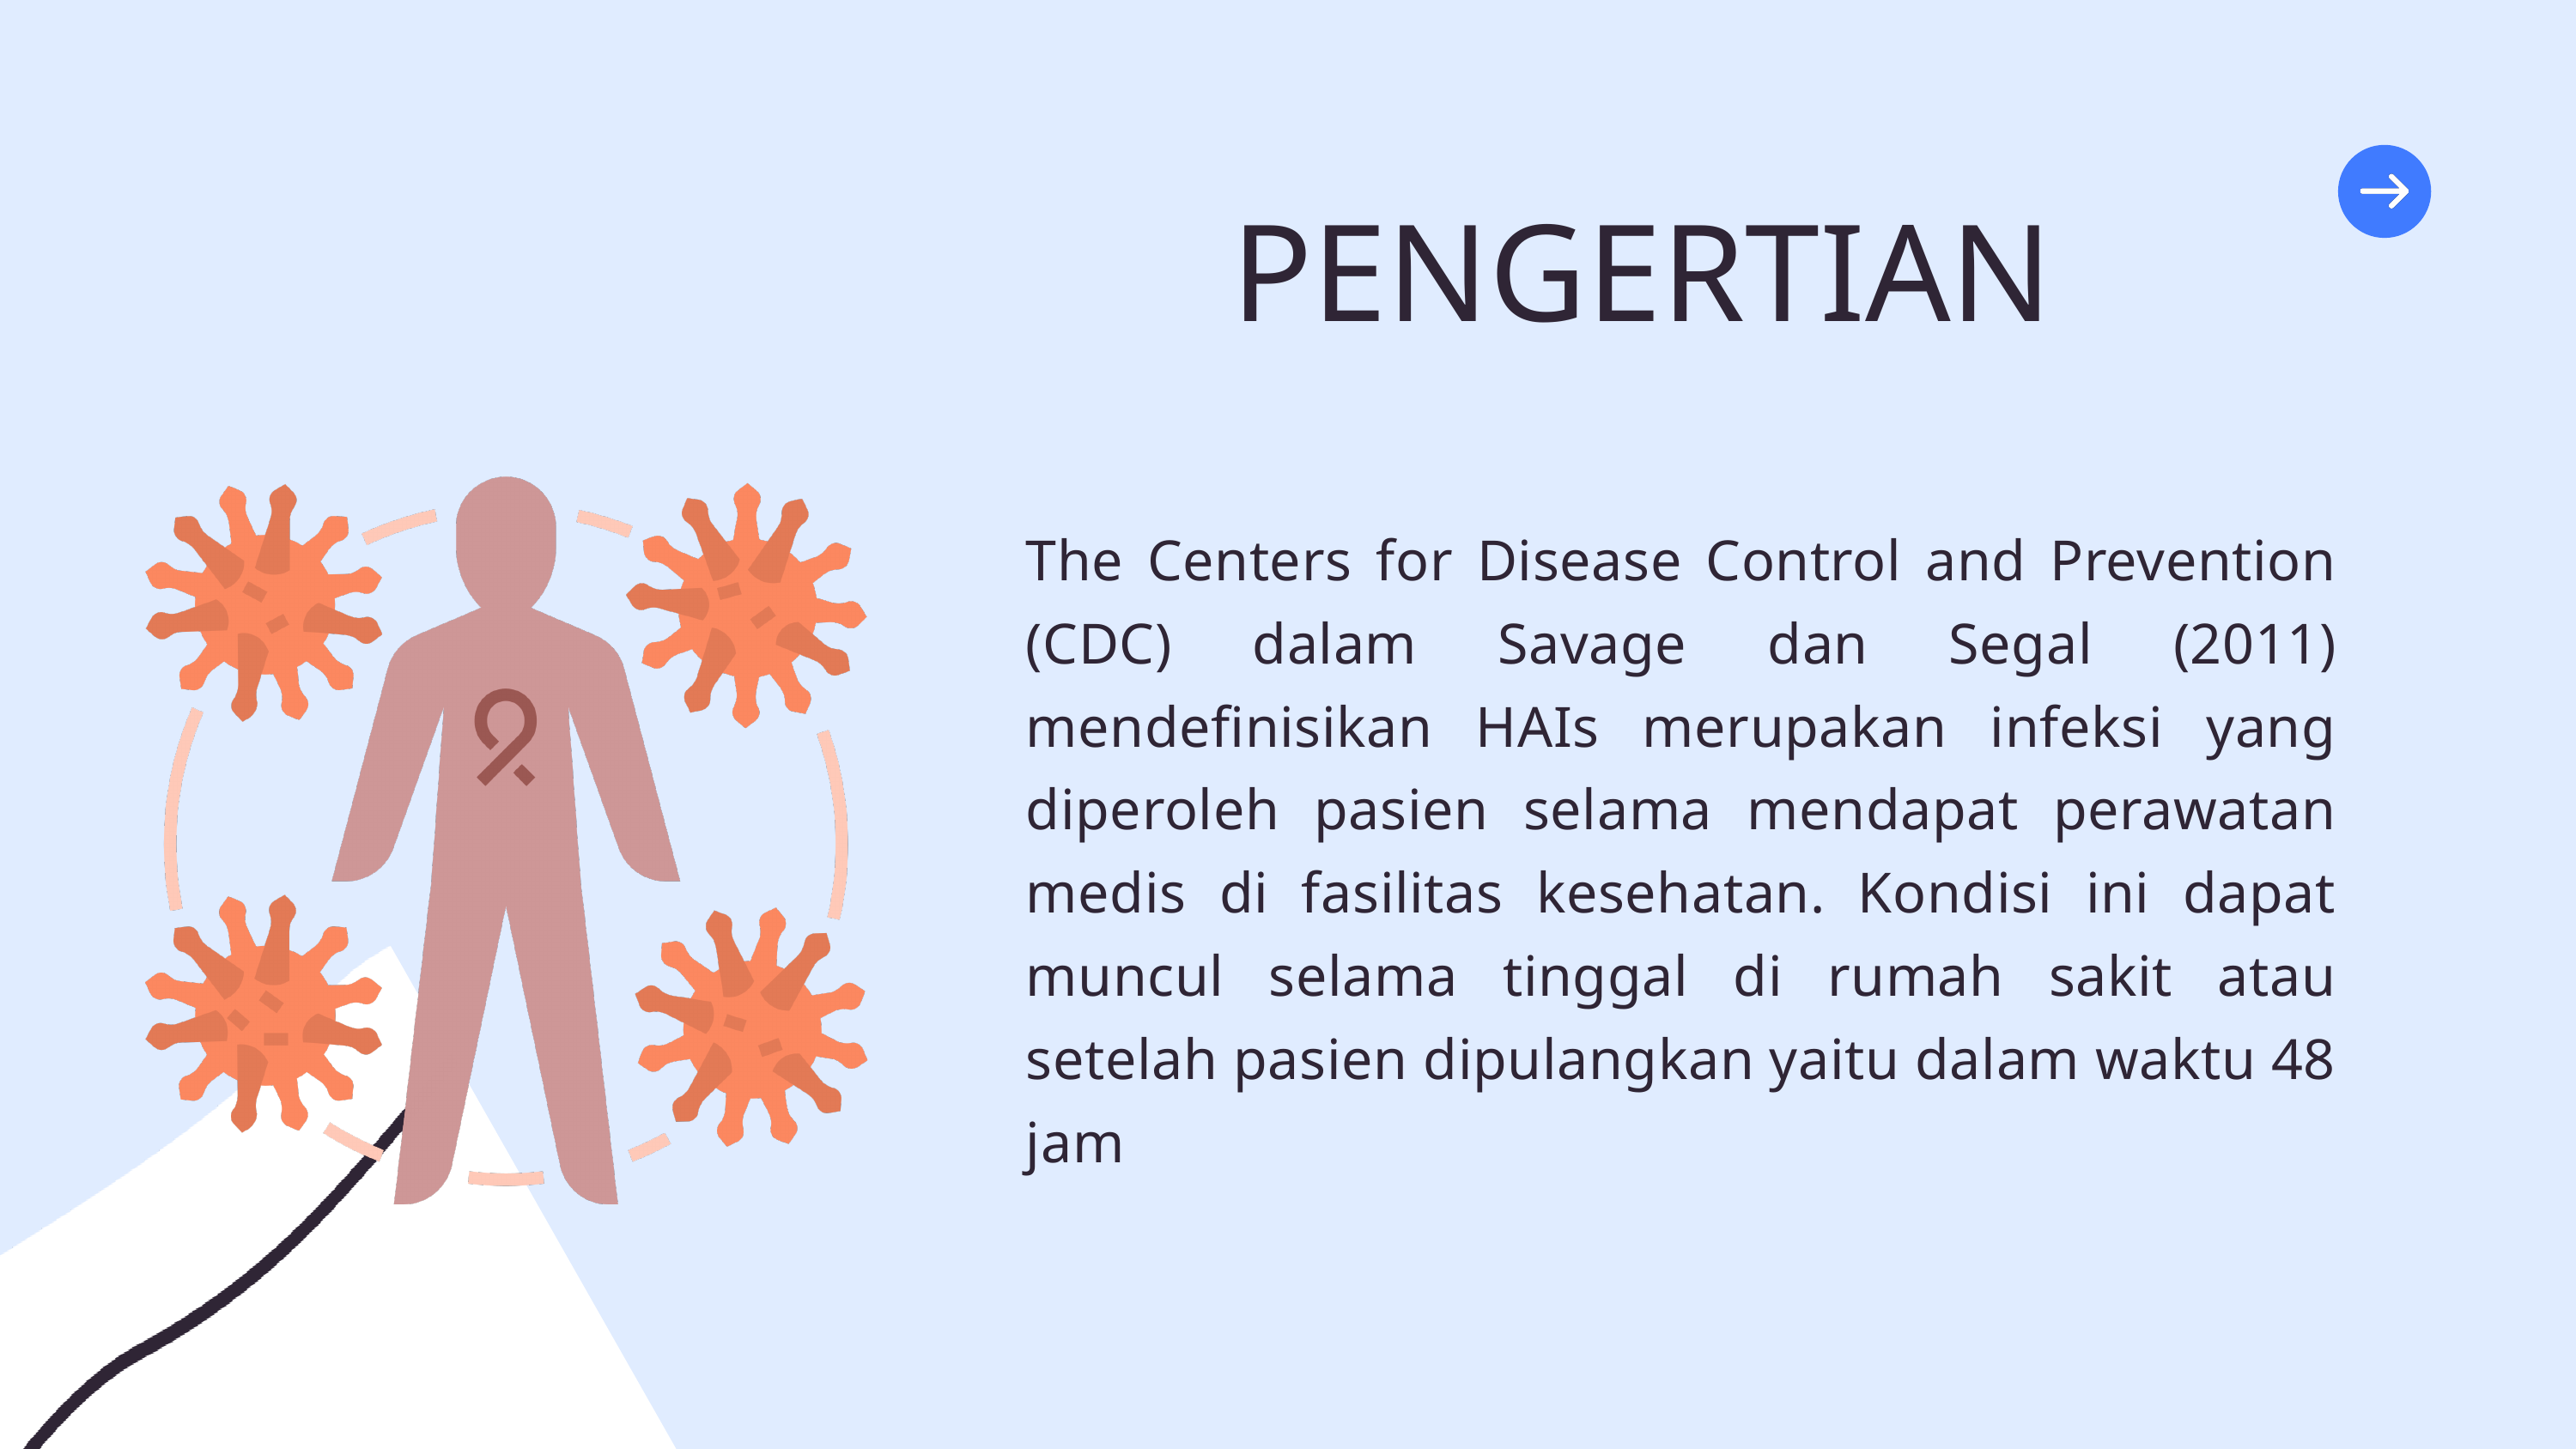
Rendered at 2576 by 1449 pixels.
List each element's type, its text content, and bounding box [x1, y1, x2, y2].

text_box [144, 475, 868, 1204]
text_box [2337, 144, 2432, 239]
text_box PENGERTIAN [1231, 200, 2133, 349]
text_box The Centers for Disease Control and Prevention (CDC) dalam Savage dan Segal (2011) mendefinisikan HAIs merupakan infeksi yang diperoleh pasien selama mendapat perawatan medis di fasilitas kesehatan. Kondisi ini dapat muncul selama tinggal di rumah sakit atau setelah pasien dipulangkan yaitu dalam waktu 48 jam [1026, 508, 2338, 1173]
text_box [0, 945, 677, 1449]
